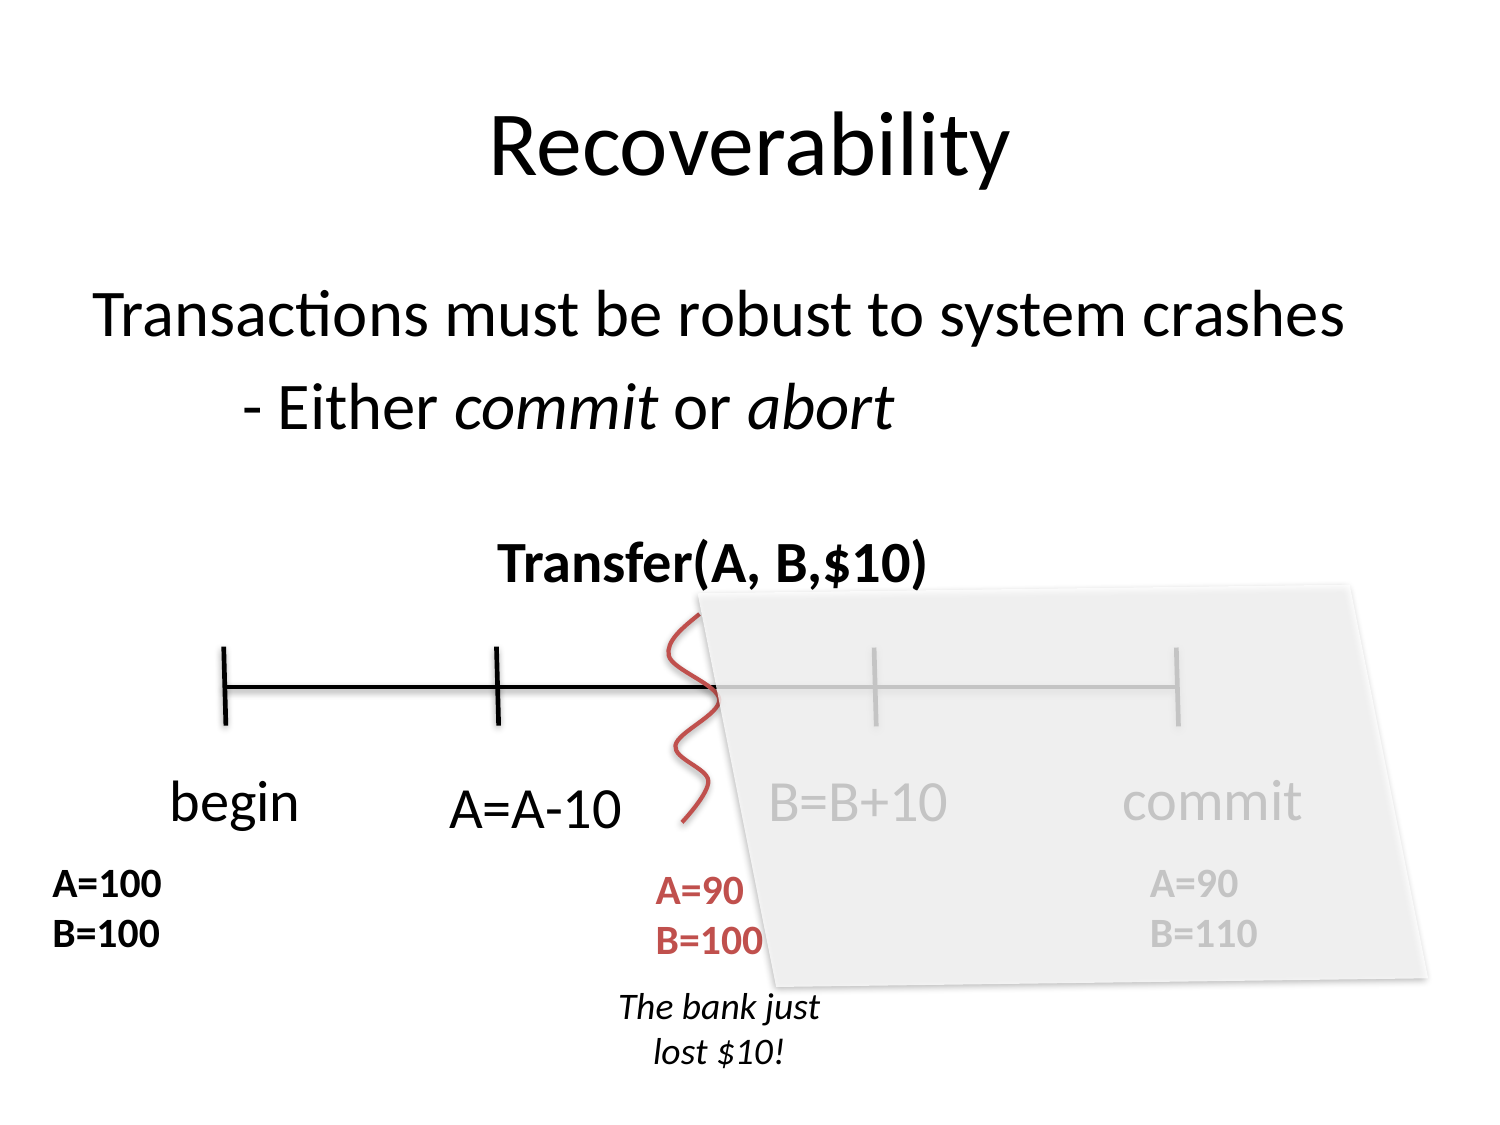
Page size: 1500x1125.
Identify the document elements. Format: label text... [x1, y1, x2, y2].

text_box The bank just lost $10! [573, 974, 866, 1080]
text_box A=90 B=100 [640, 855, 766, 971]
text_box begin [155, 755, 316, 840]
list Transactions must be robust to system crashes - Either commit or abort [77, 262, 1428, 1005]
text_box A=A-10 [434, 762, 637, 848]
text_box [673, 695, 715, 824]
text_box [873, 647, 877, 727]
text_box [223, 693, 227, 726]
text_box A=100 B=100 [37, 848, 177, 964]
text_box Transfer(A, B,$10) [482, 517, 945, 602]
title Recoverability [75, 45, 1425, 233]
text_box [223, 646, 227, 686]
text_box [666, 614, 709, 686]
text_box [696, 583, 1429, 988]
